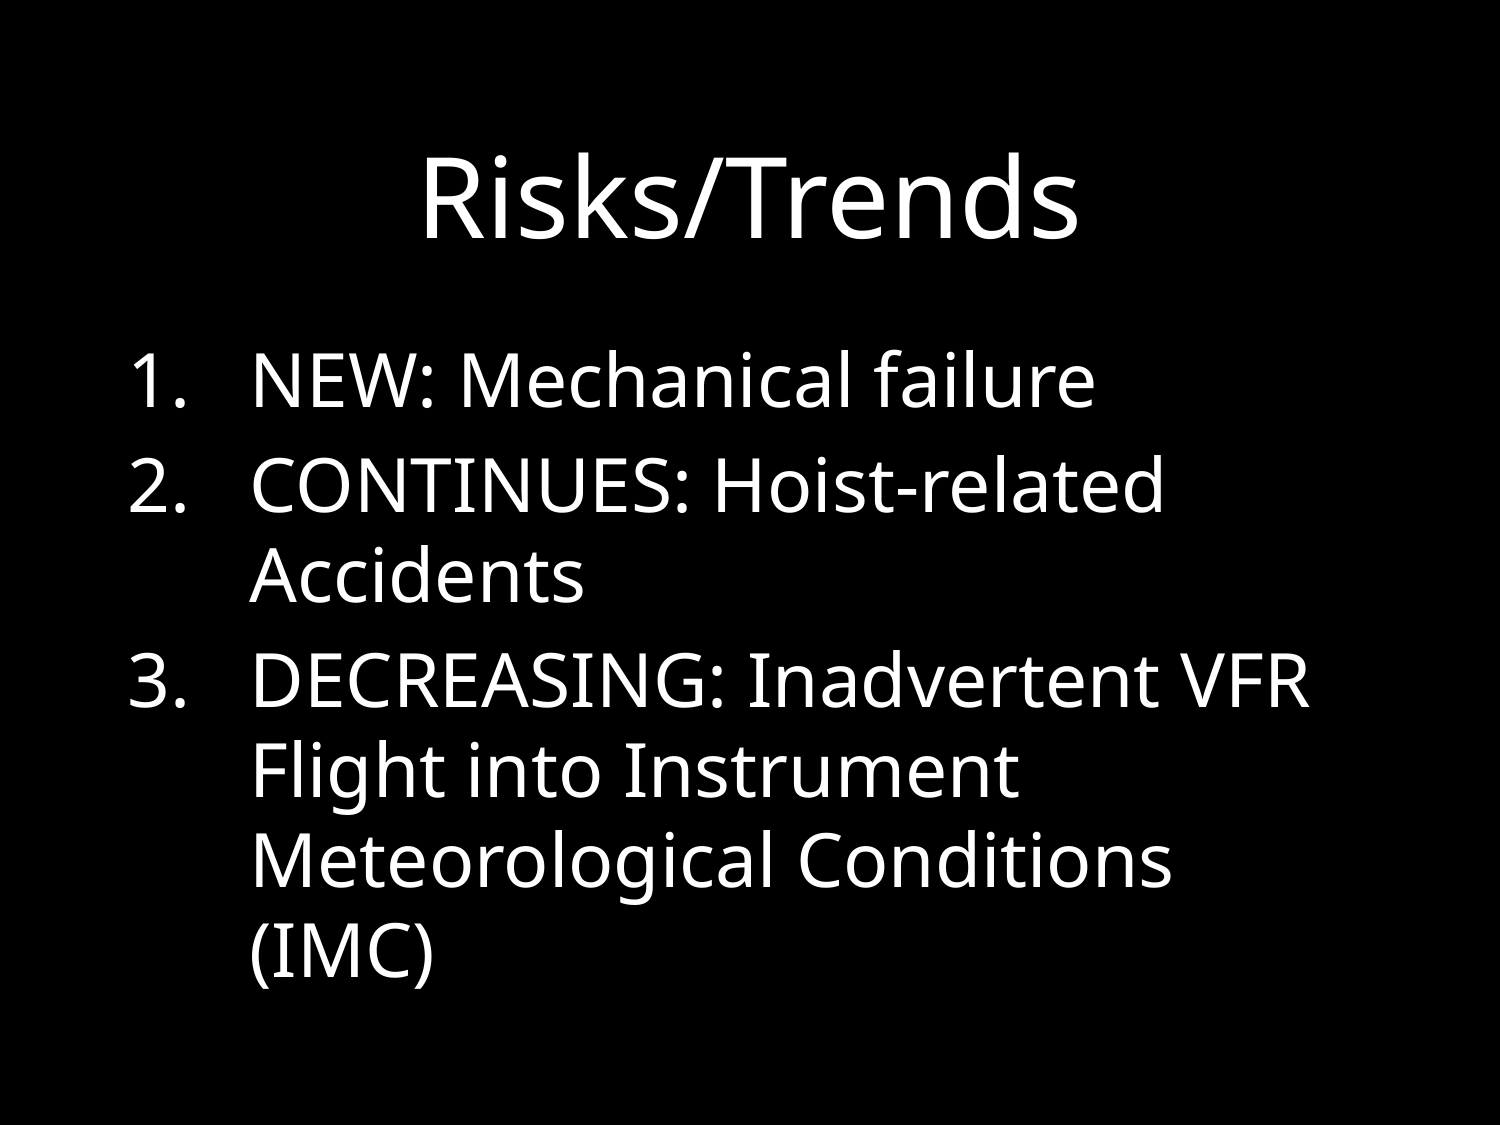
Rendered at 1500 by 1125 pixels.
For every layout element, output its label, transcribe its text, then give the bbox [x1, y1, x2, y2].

list NEW: Mechanical failure CONTINUES: Hoist-related Accidents DECREASING: Inadvertent VFR Flight into Instrument Meteorological Conditions (IMC) [112, 324, 1388, 1000]
title Risks/Trends [112, 99, 1388, 288]
